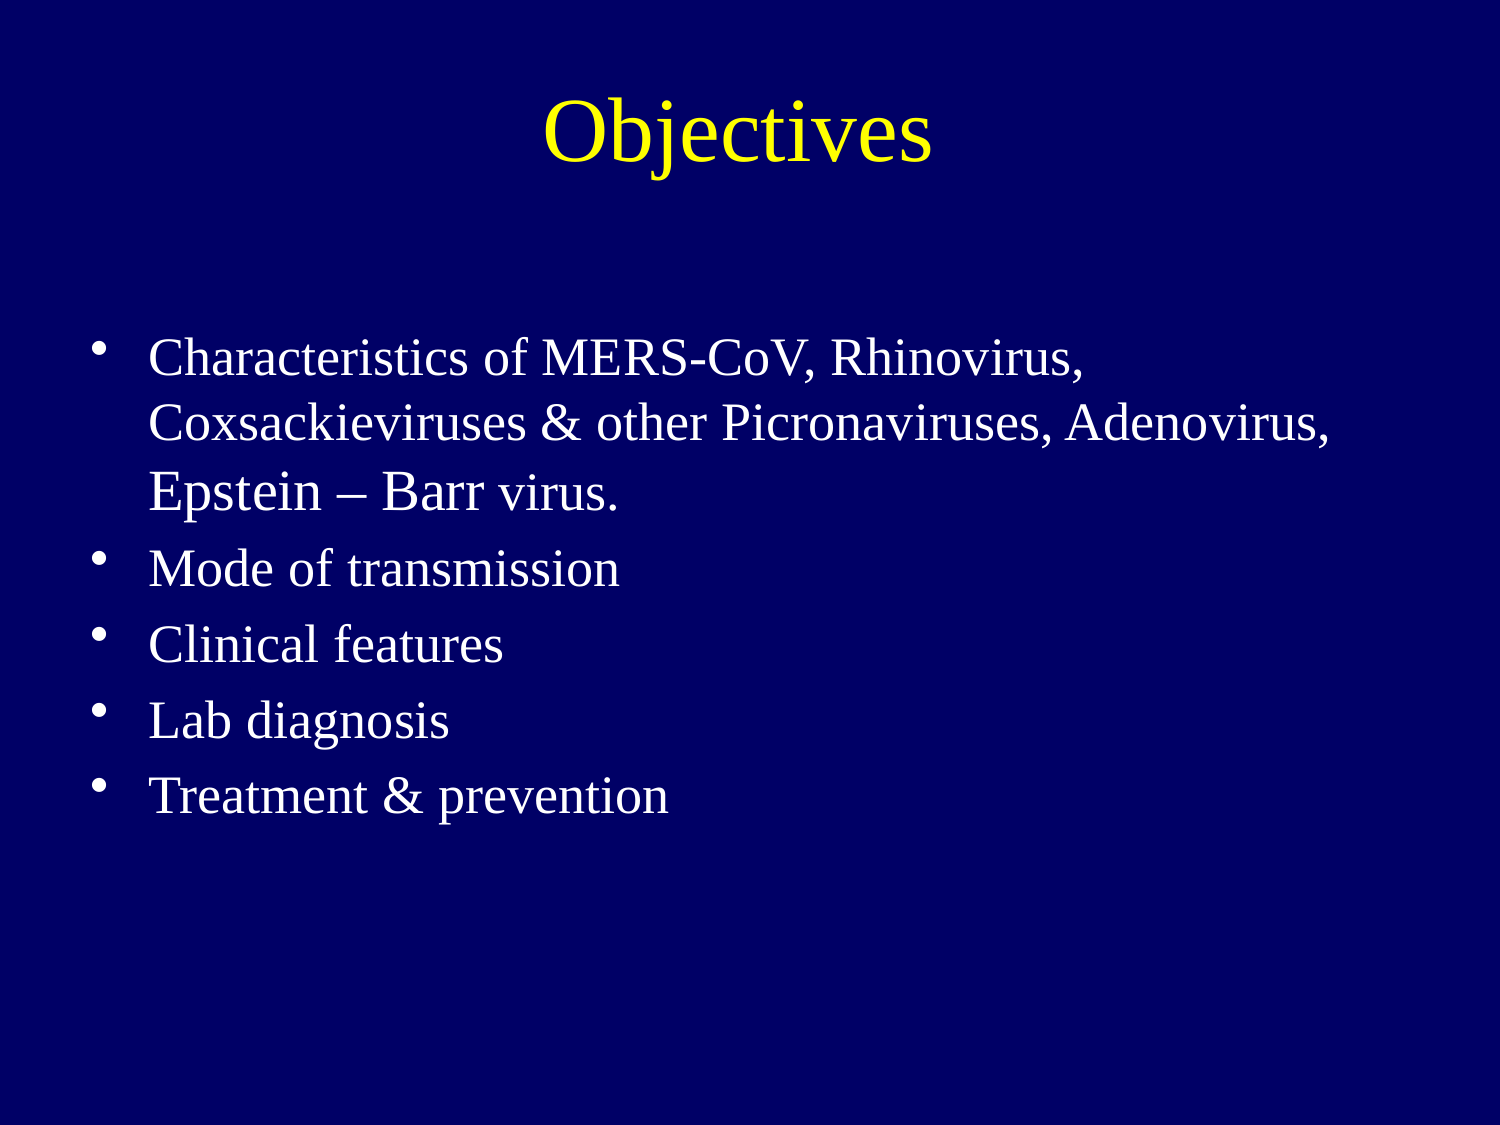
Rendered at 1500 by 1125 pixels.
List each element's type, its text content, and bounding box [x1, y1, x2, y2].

list Characteristics of MERS-CoV, Rhinovirus, Coxsackieviruses & other Picronaviruses, Adenovirus, Epstein – Barr virus. Mode of transmission Clinical features Lab diagnosis Treatment & prevention [75, 237, 1459, 977]
title Objectives [75, 31, 1425, 219]
